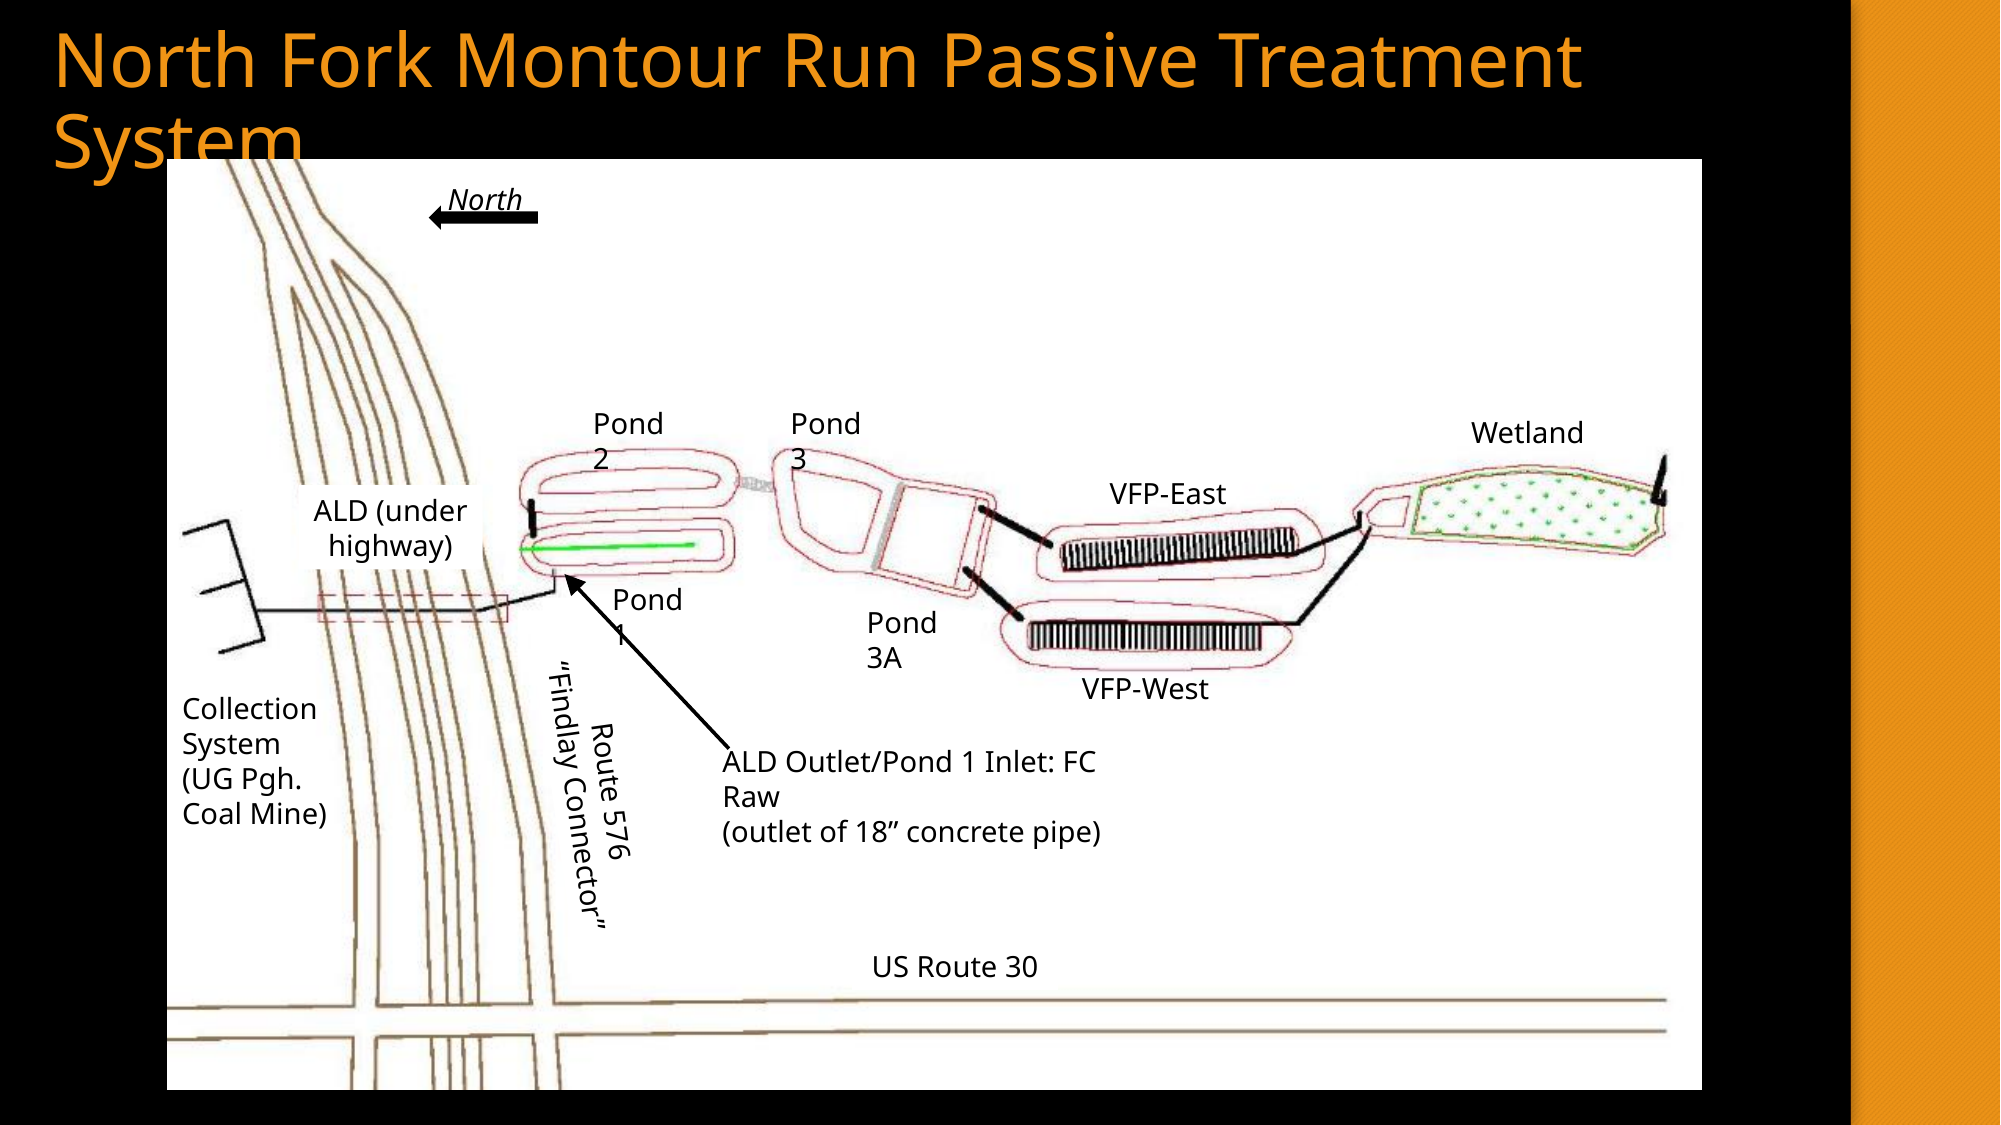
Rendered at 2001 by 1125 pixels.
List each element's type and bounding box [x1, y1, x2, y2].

picture [0, 0, 2000, 1125]
text_box [564, 573, 730, 749]
